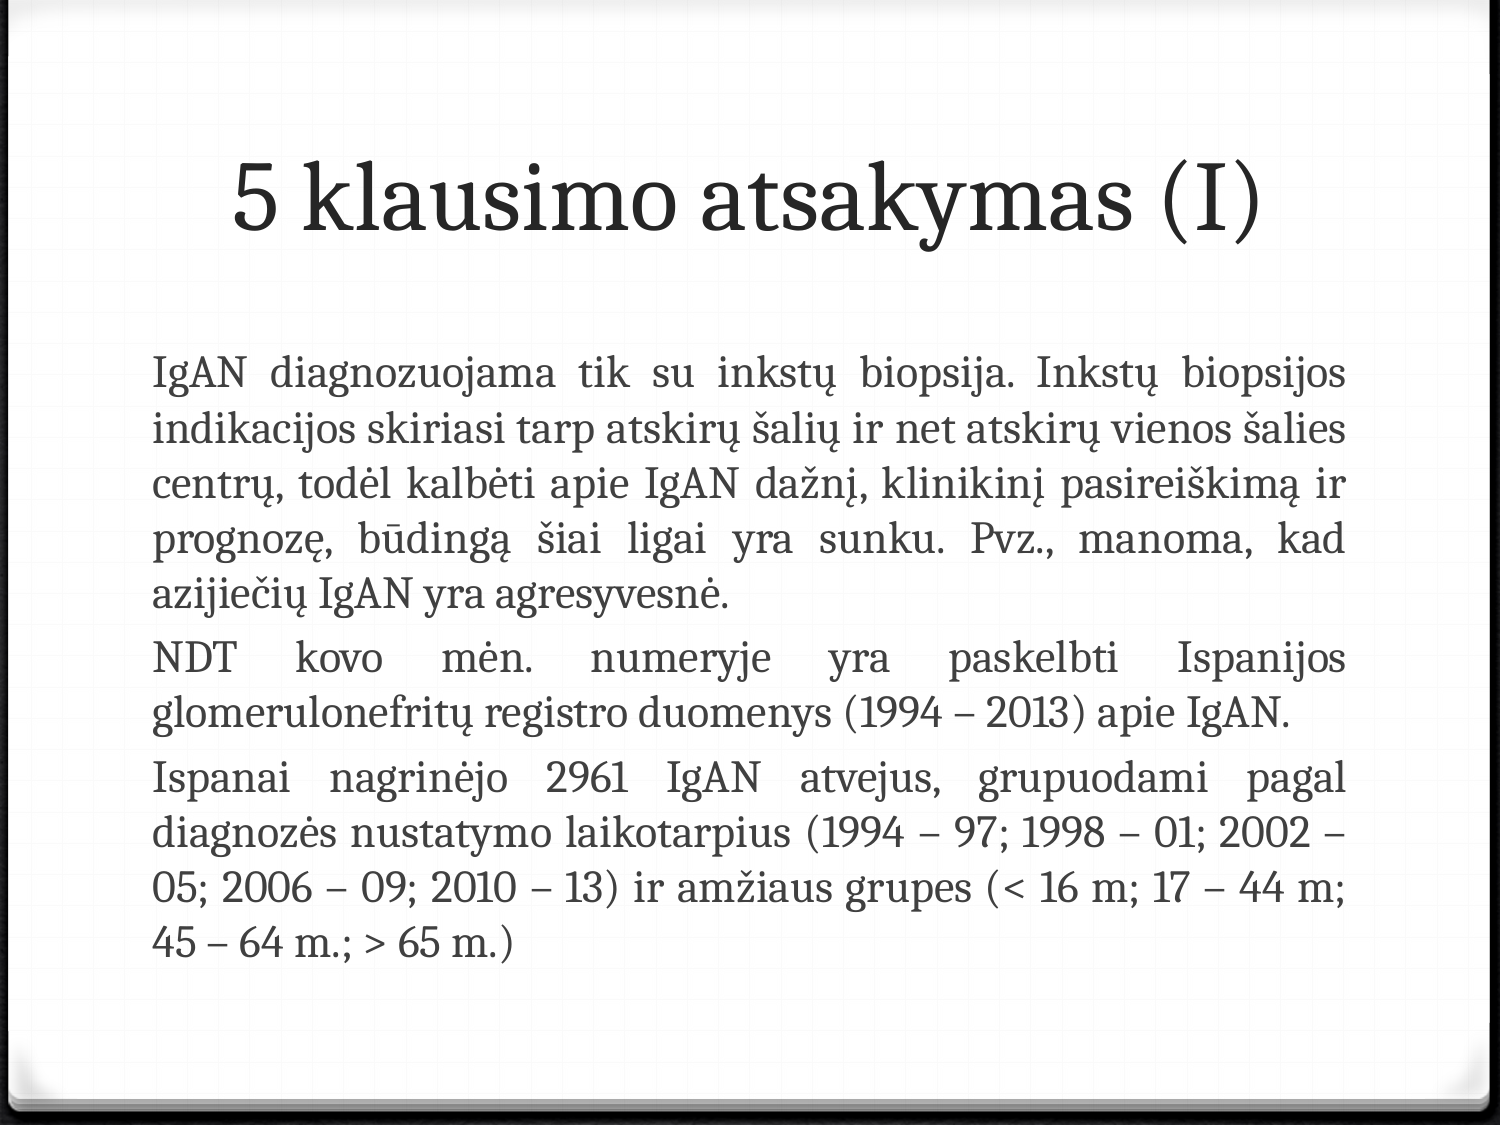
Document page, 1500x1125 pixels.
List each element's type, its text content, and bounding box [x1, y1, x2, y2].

title 5 klausimo atsakymas (I) [90, 71, 1410, 309]
list IgAN diagnozuojama tik su inkstų biopsija. Inkstų biopsijos indikacijos skiriasi tarp atskirų šalių ir net atskirų vienos šalies centrų, todėl kalbėti apie IgAN dažnį, klinikinį pasireiškimą ir prognozę, būdingą šiai ligai yra sunku. Pvz., manoma, kad azijiečių IgAN yra agresyvesnė. NDT kovo mėn. numeryje yra paskelbti Ispanijos glomerulonefritų registro duomenys (1994 – 2013) apie IgAN. Ispanai nagrinėjo 2961 IgAN atvejus, grupuodami pagal diagnozės nustatymo laikotarpius (1994 – 97; 1998 – 01; 2002 – 05; 2006 – 09; 2010 – 13) ir amžiaus grupes (< 16 m; 17 – 44 m; 45 – 64 m.; > 65 m.) [137, 334, 1363, 983]
picture [0, 0, 1500, 1125]
